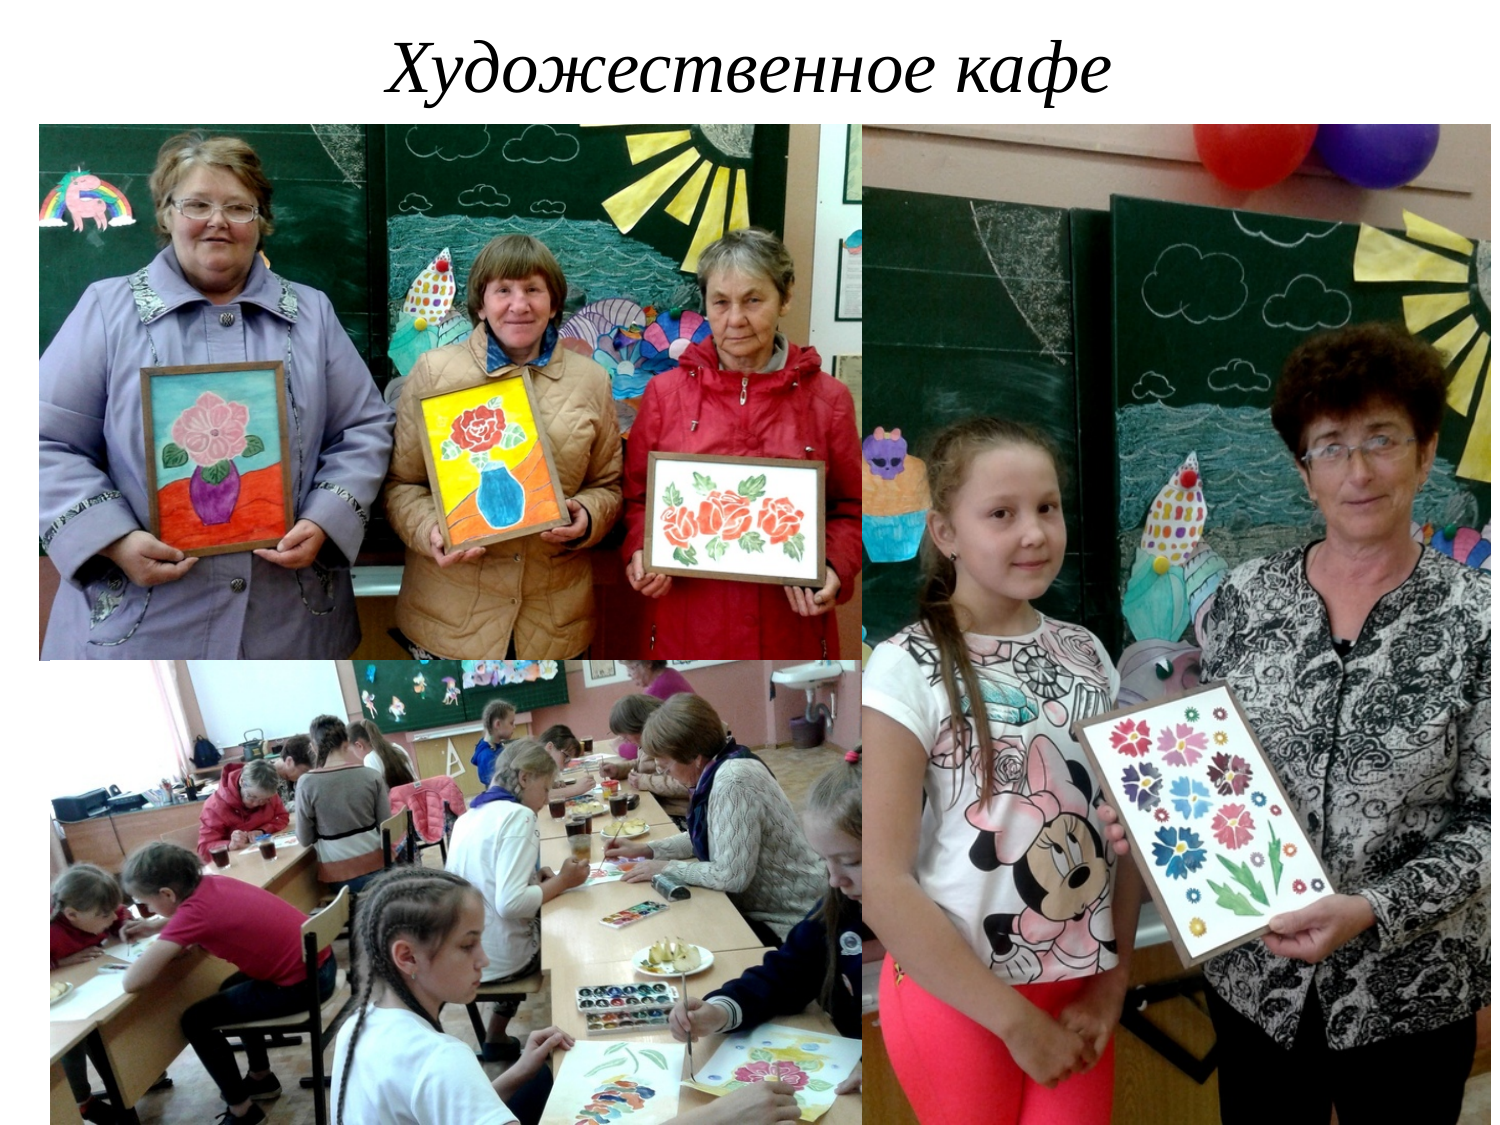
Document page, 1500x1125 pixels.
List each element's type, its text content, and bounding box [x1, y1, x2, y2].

picture [39, 124, 1491, 1125]
title Художественное кафе [75, 0, 1425, 123]
